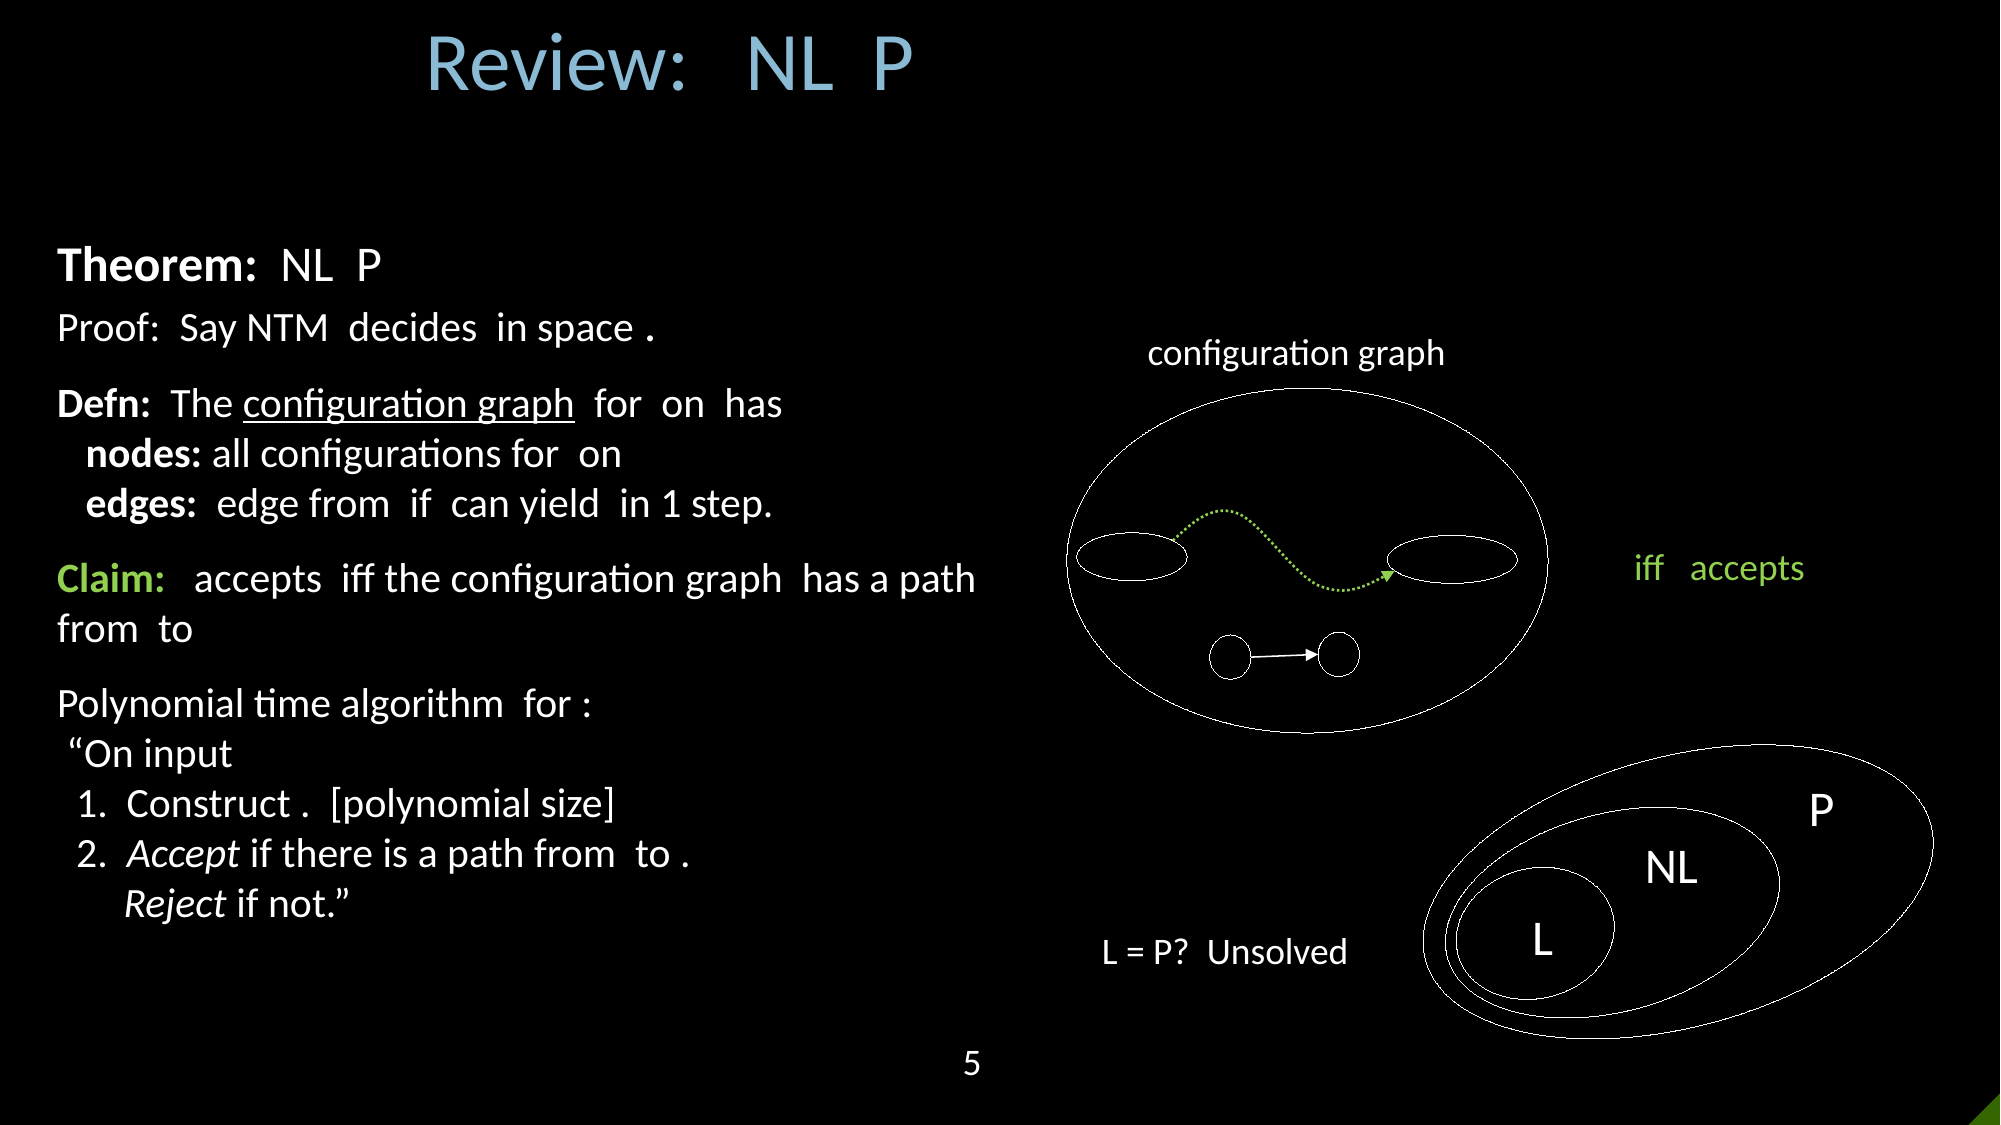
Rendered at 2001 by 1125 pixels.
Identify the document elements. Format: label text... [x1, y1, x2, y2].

text_box L = P? Unsolved [1087, 919, 1416, 980]
text_box 5 [947, 1030, 997, 1091]
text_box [1416, 756, 1940, 1027]
text_box [1968, 1093, 2000, 1125]
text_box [1066, 388, 1549, 734]
